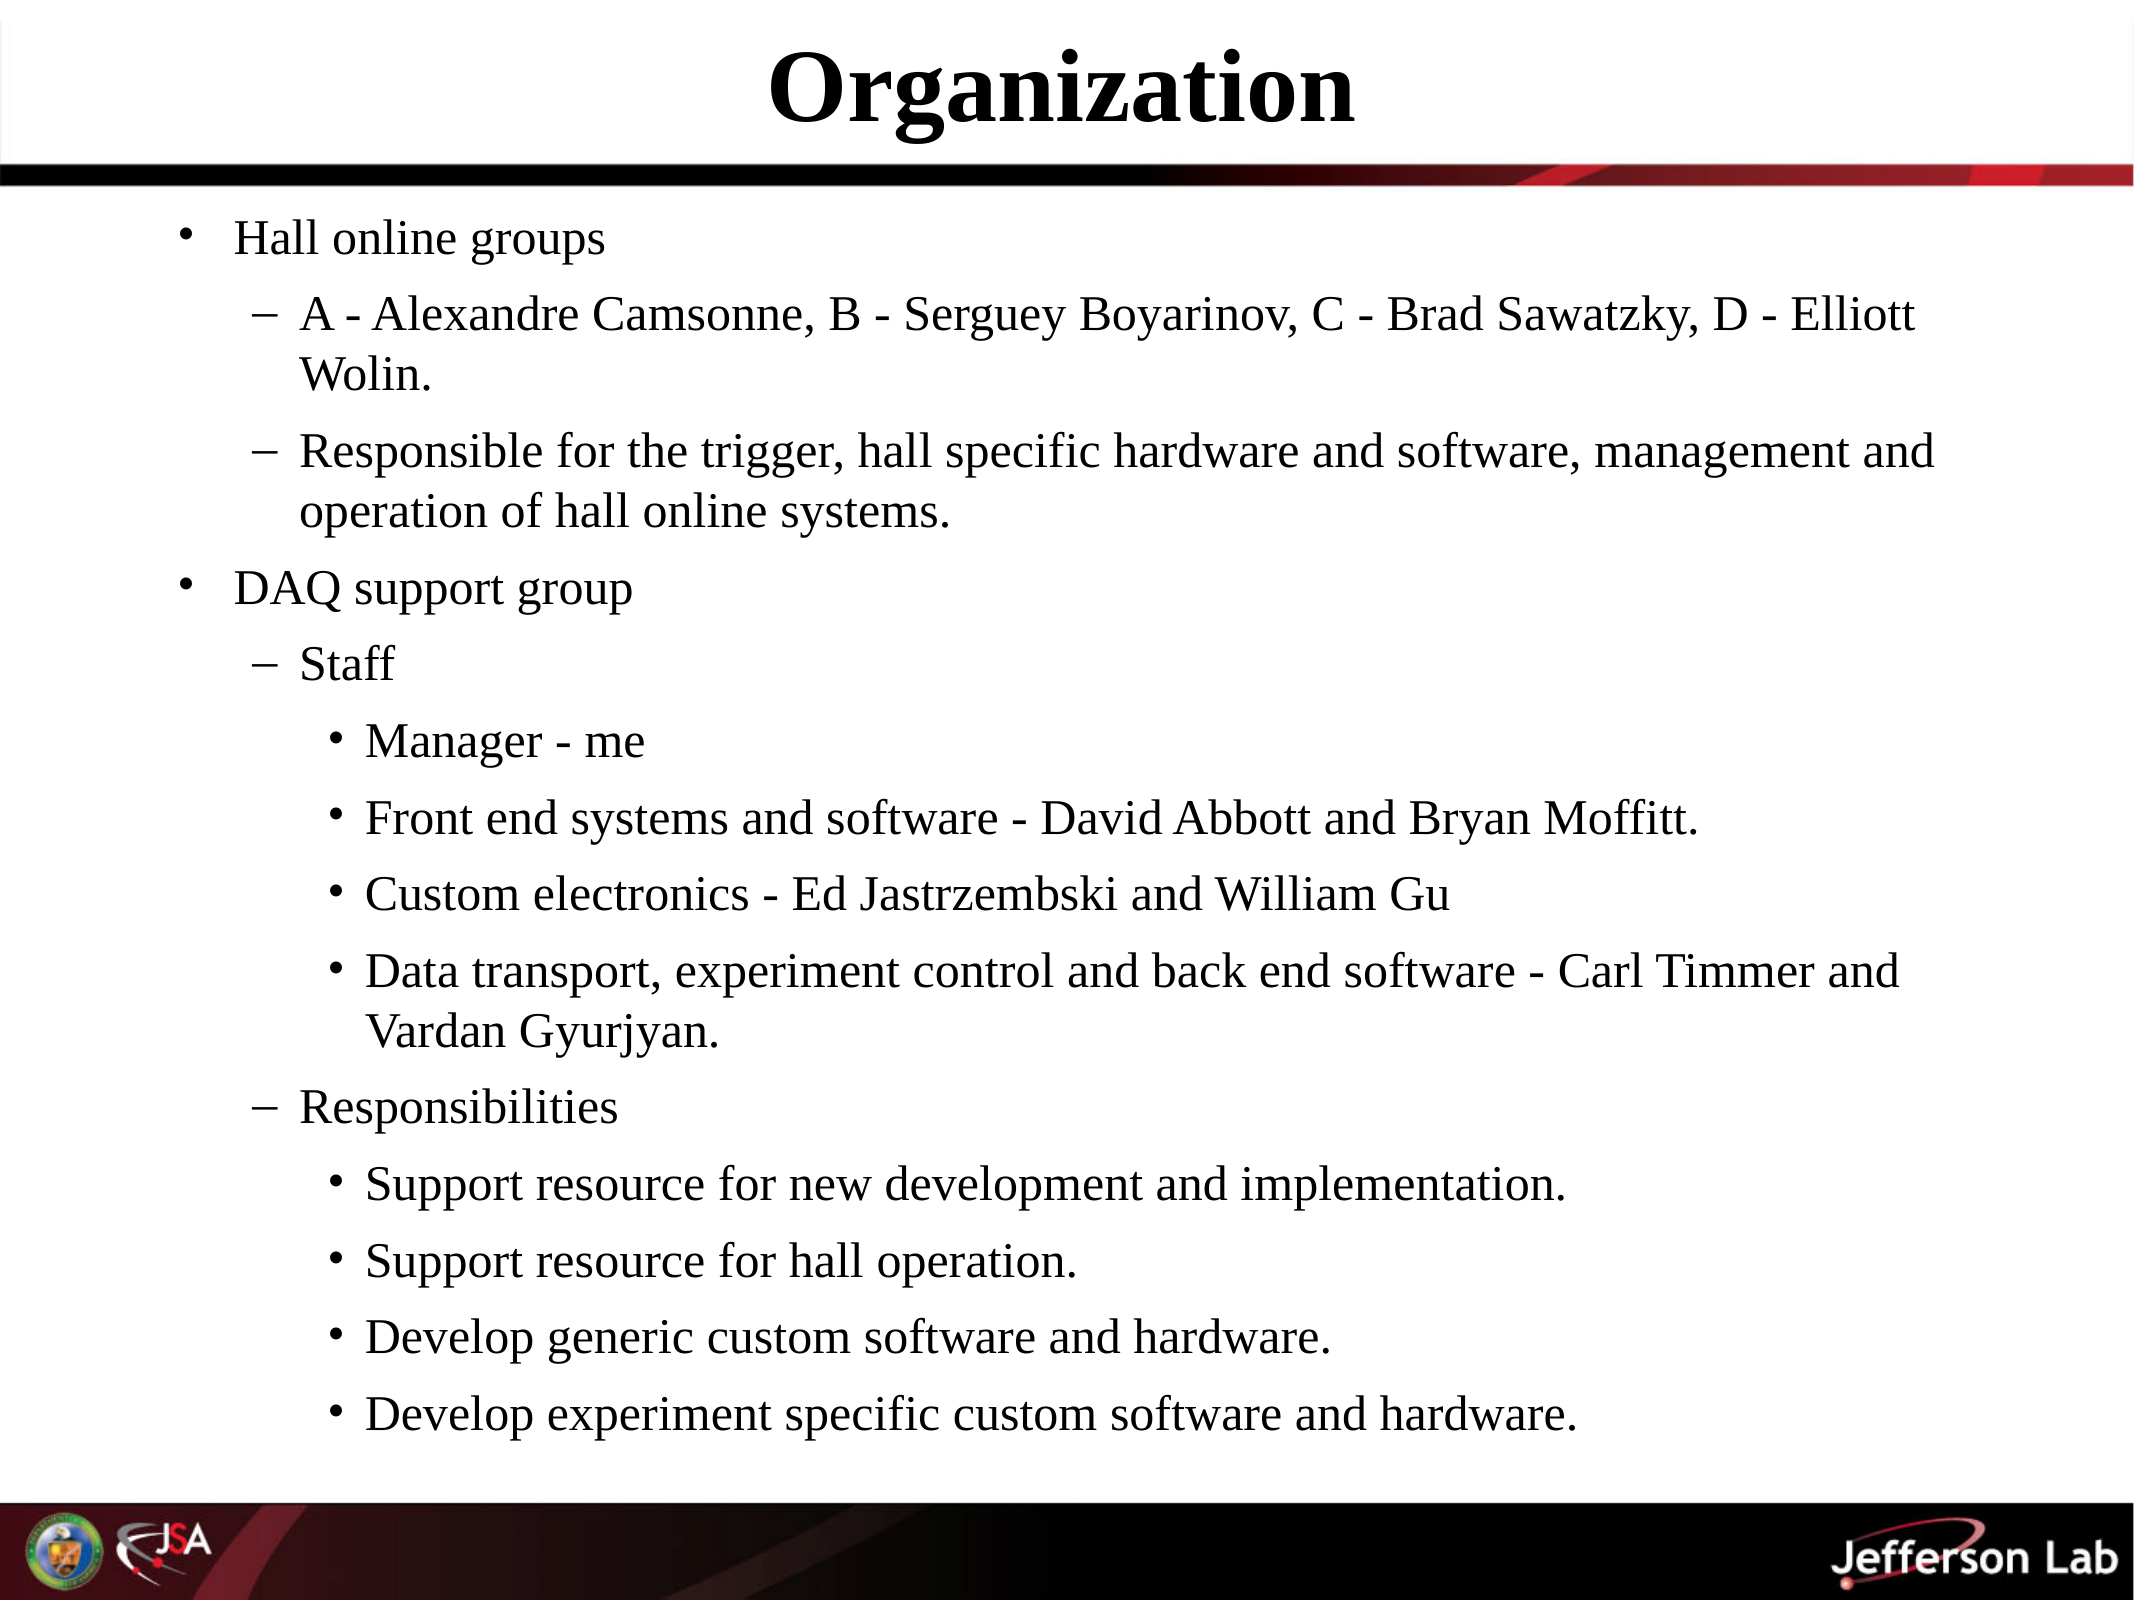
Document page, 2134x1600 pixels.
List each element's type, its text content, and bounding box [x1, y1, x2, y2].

title Organization [160, 0, 1973, 161]
list Hall online groups A - Alexandre Camsonne, B - Serguey Boyarinov, C - Brad Sawatzky, D - Elliott Wolin. Responsible for the trigger, hall specific hardware and software, management and operation of hall online systems. DAQ support group Staff Manager - me Front end systems and software - David Abbott and Bryan Moffitt. Custom electronics - Ed Jastrzembski and William Gu Data transport, experiment control and back end software - Carl Timmer and Vardan Gyurjyan. Responsibilities Support resource for new development and implementation. Support resource for hall operation. Develop generic custom software and hardware. Develop experiment specific custom software and hardware. [162, 195, 1975, 1496]
picture [0, 0, 2134, 1600]
